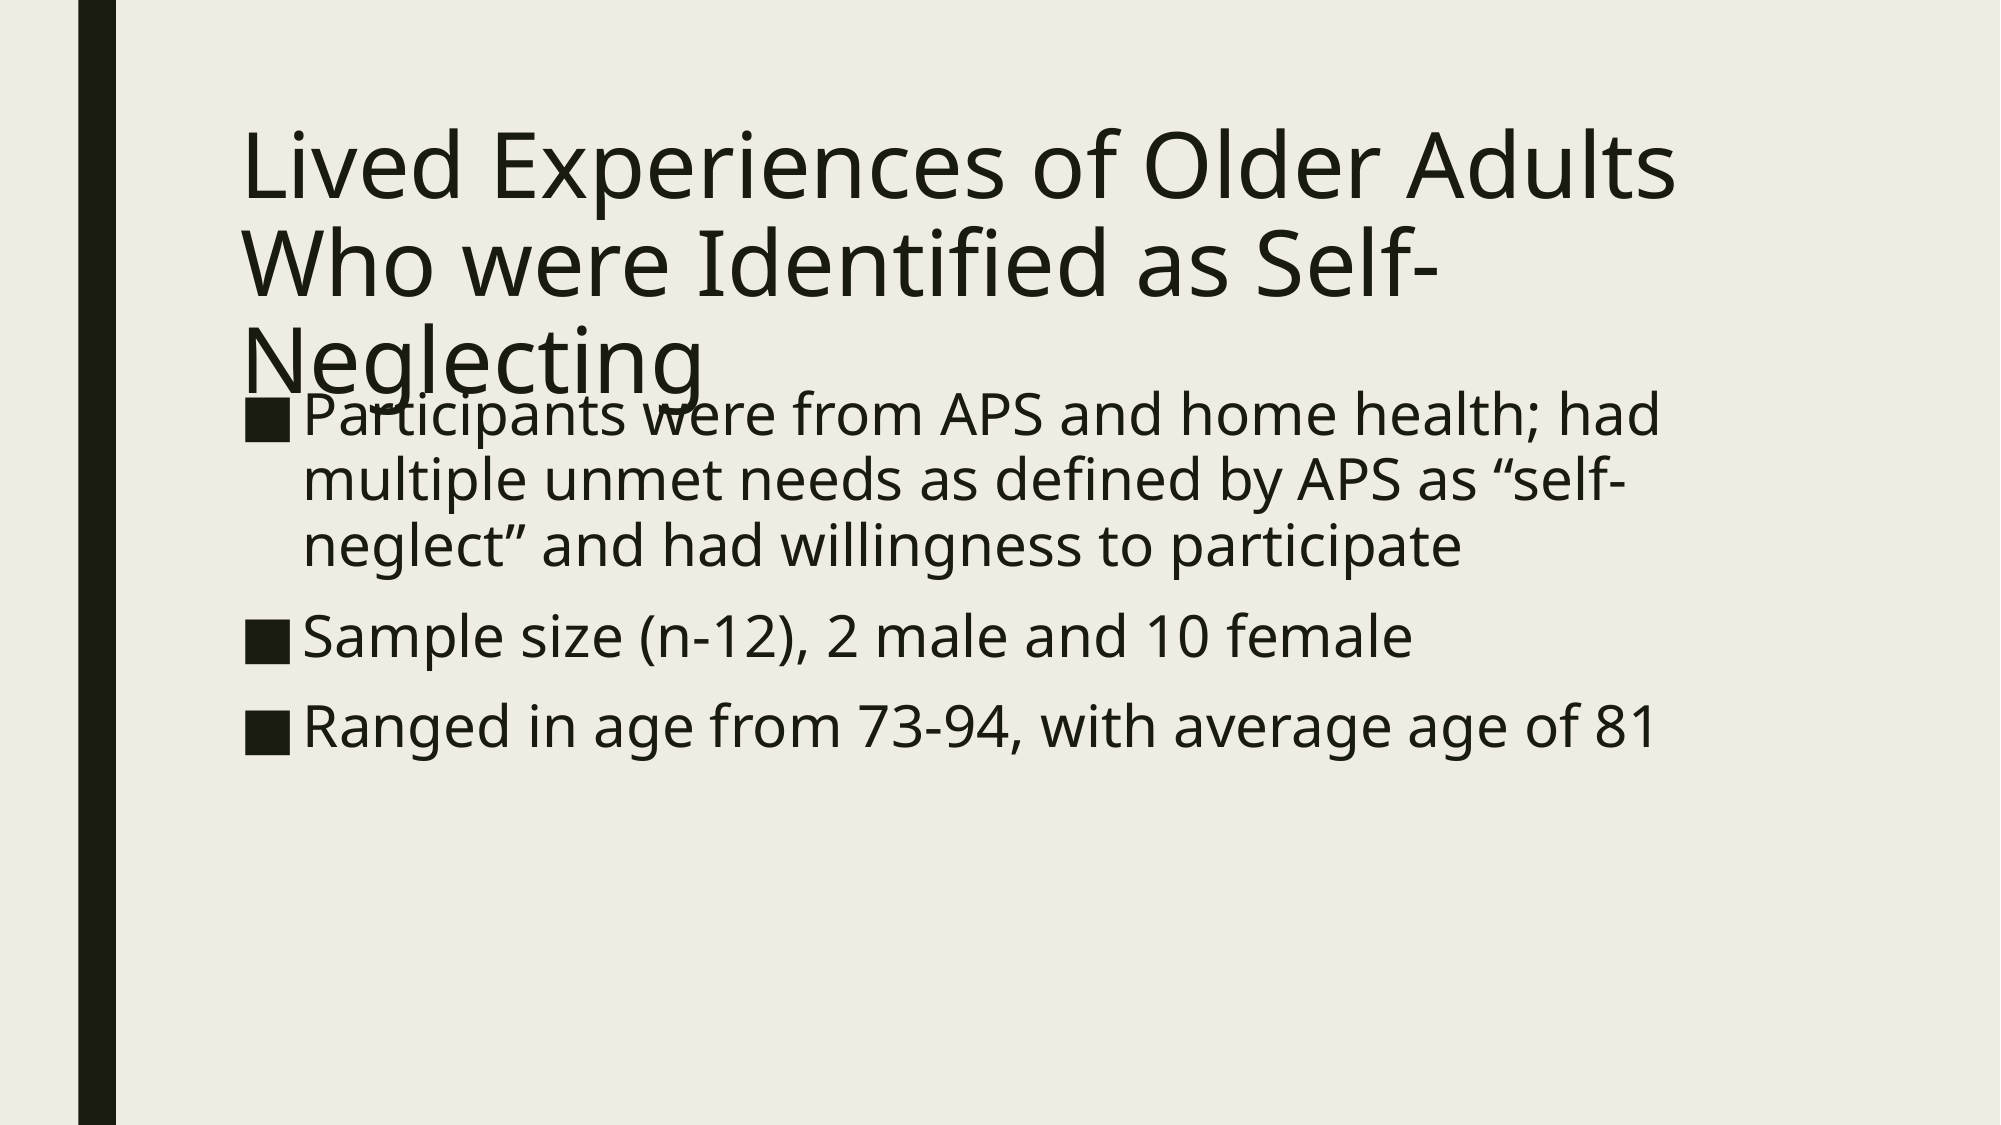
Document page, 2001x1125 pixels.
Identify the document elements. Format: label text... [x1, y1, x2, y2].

title Lived Experiences of Older Adults Who were Identified as Self-Neglecting [225, 112, 1800, 357]
list Participants were from APS and home health; had multiple unmet needs as defined by APS as “self-neglect” and had willingness to participate Sample size (n-12), 2 male and 10 female Ranged in age from 73-94, with average age of 81 [225, 375, 1800, 963]
